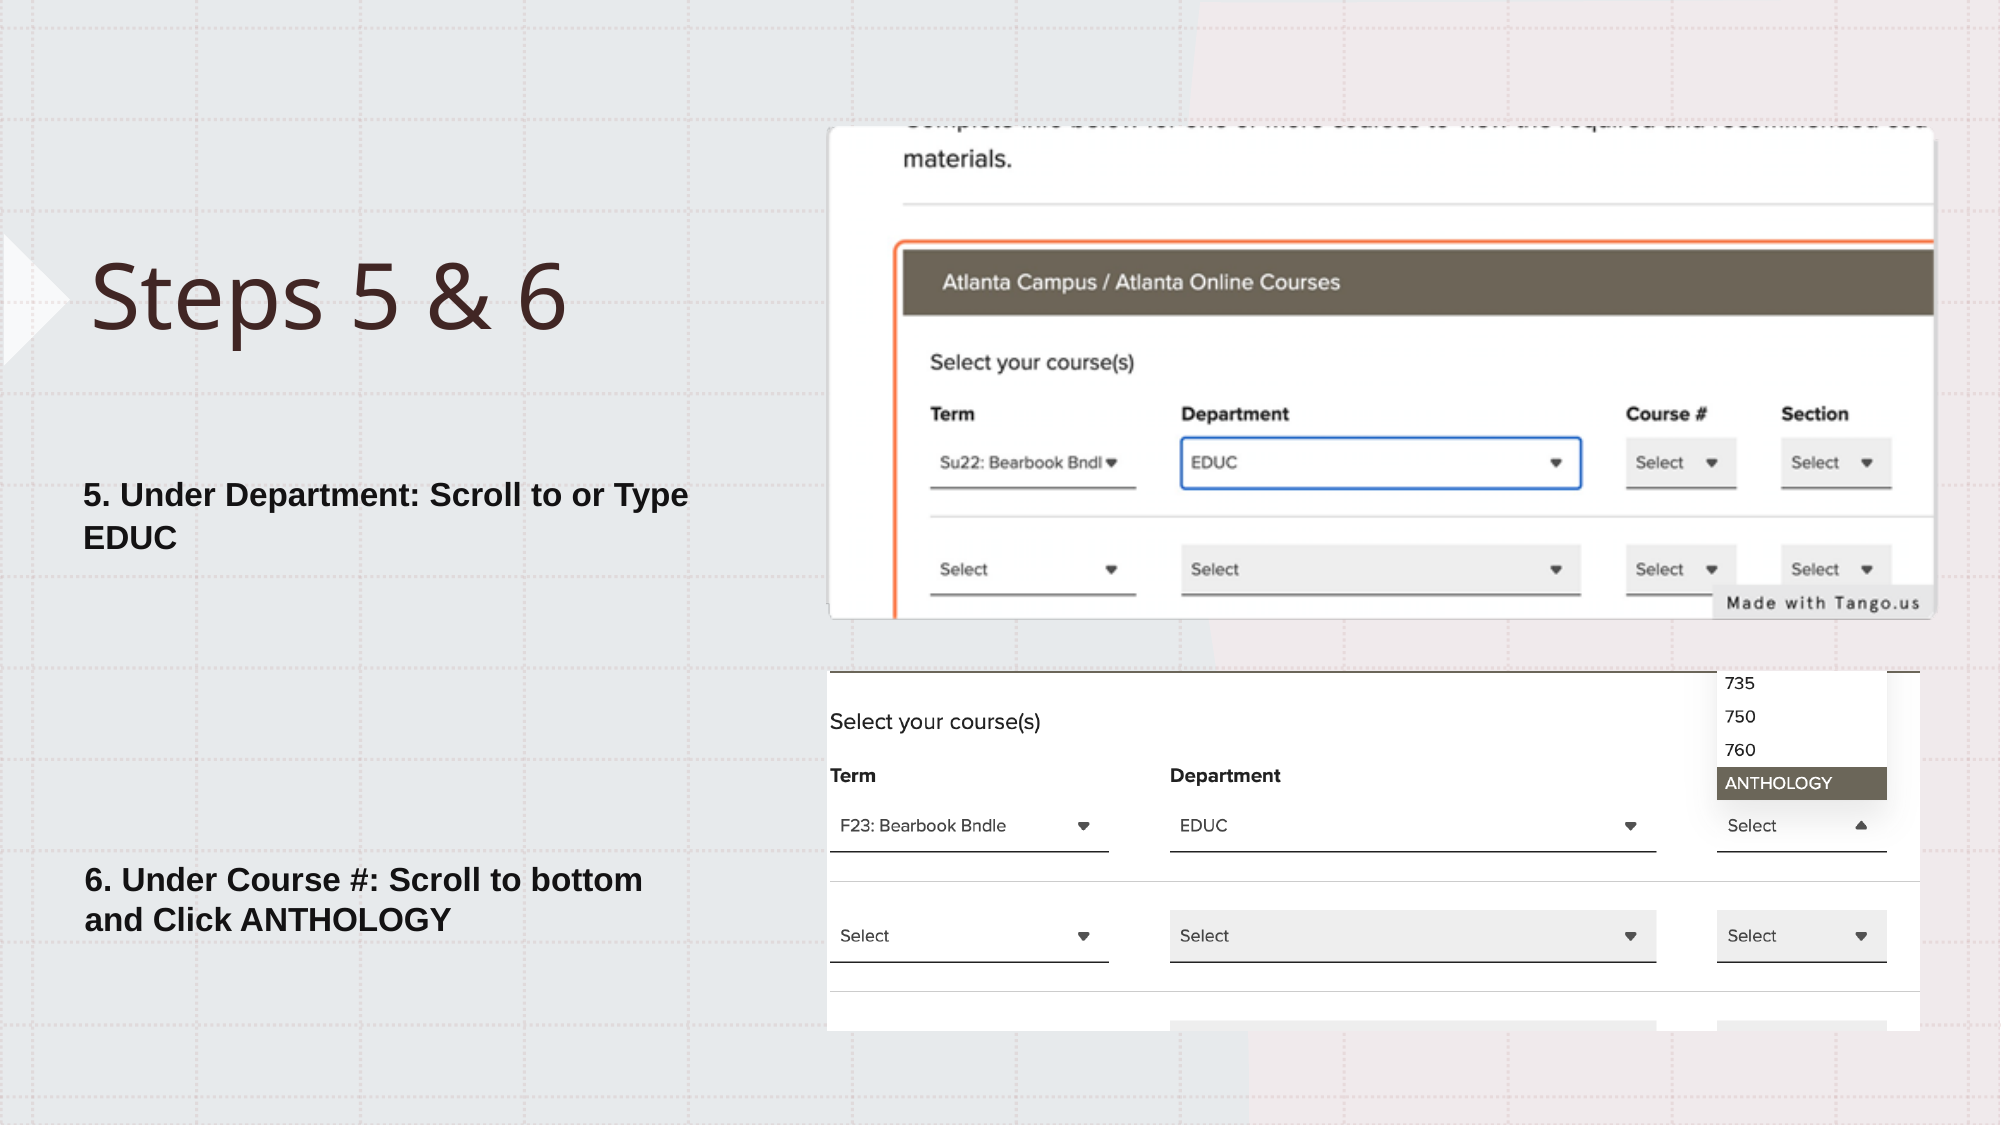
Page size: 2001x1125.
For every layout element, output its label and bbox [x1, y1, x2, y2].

picture [827, 671, 1920, 1031]
picture [825, 126, 1941, 623]
text_box [0, 0, 2000, 1125]
